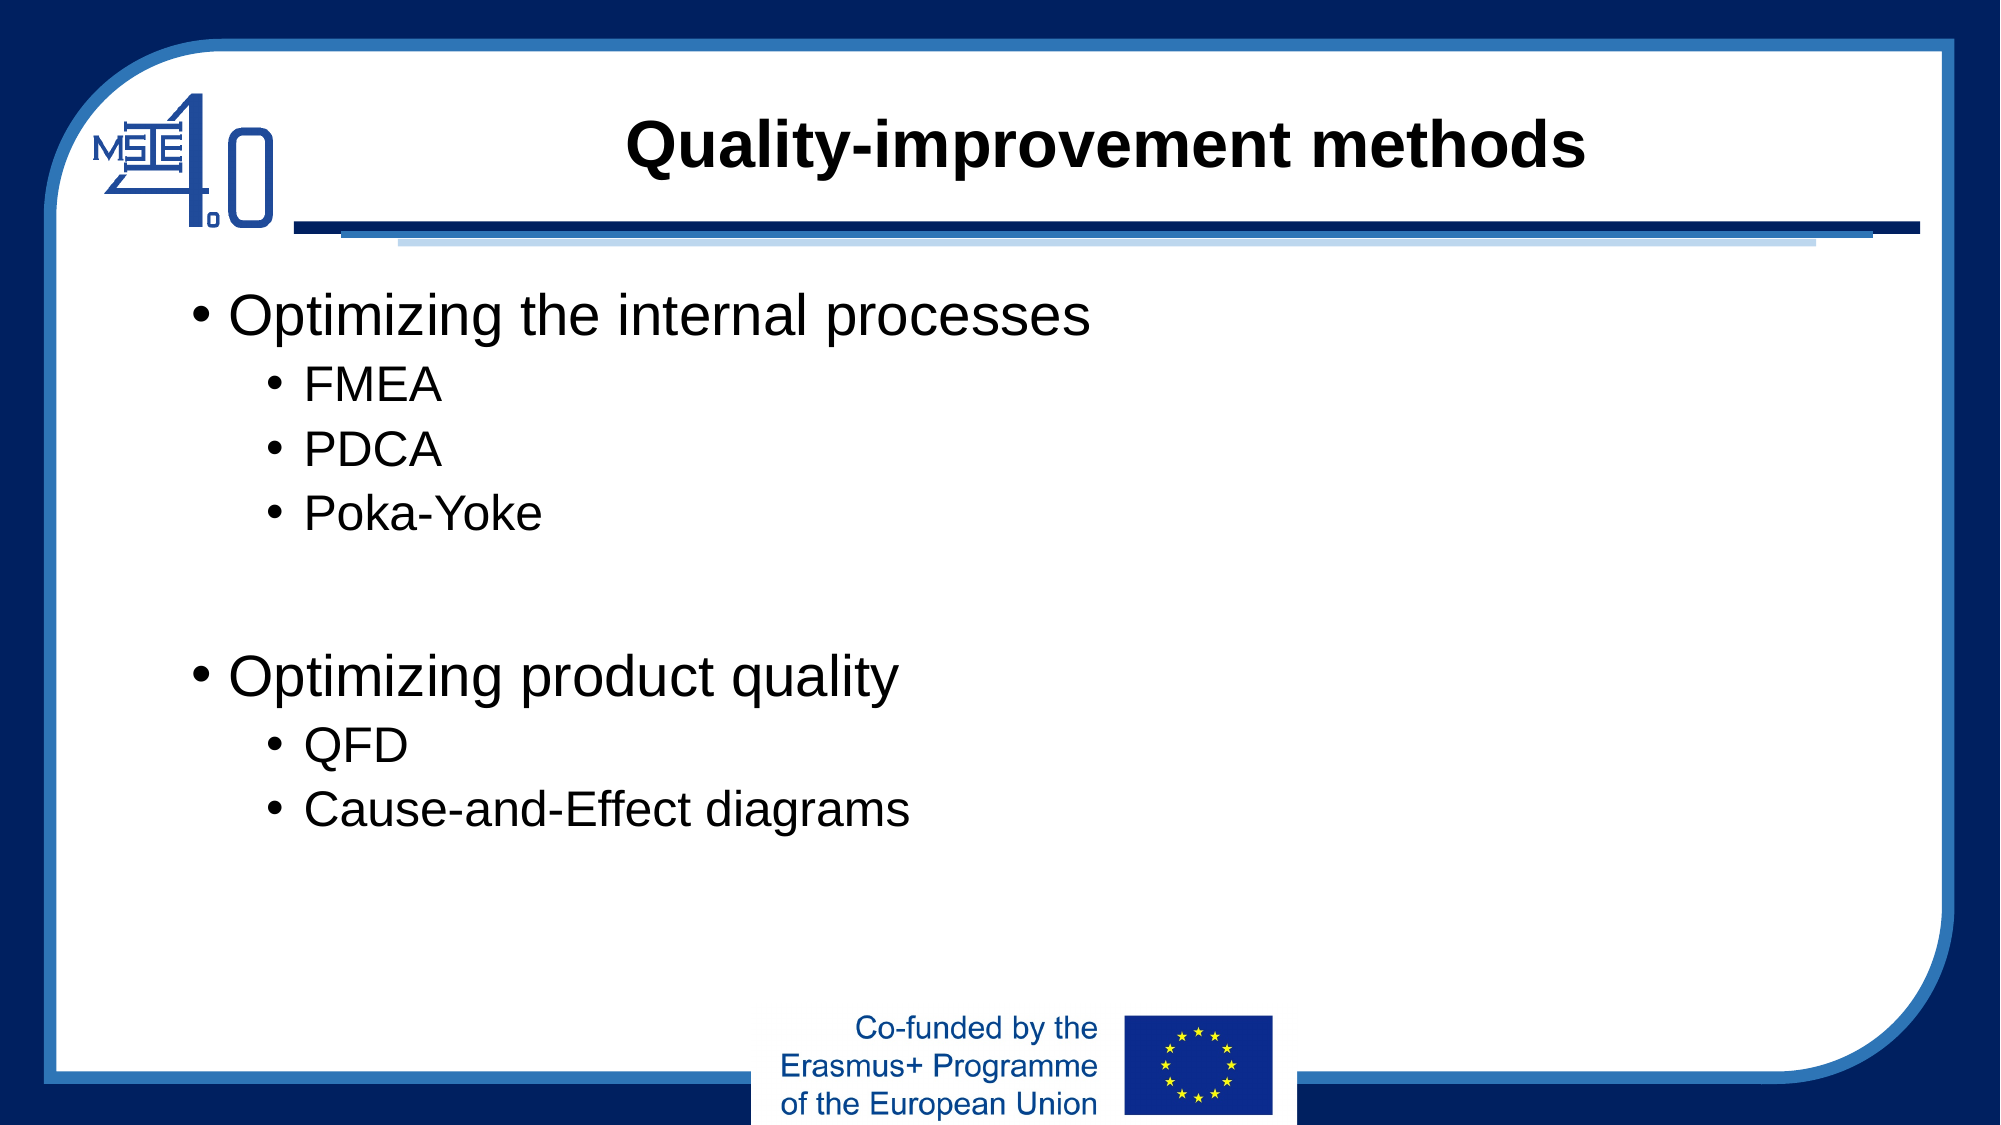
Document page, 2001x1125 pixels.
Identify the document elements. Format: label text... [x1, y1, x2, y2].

title Quality-improvement methods [294, 73, 1921, 220]
list Optimizing the internal processes FMEA PDCA Poka-Yoke Optimizing product quality QFD Cause-and-Effect diagrams [176, 277, 1880, 984]
picture [751, 1003, 1298, 1125]
